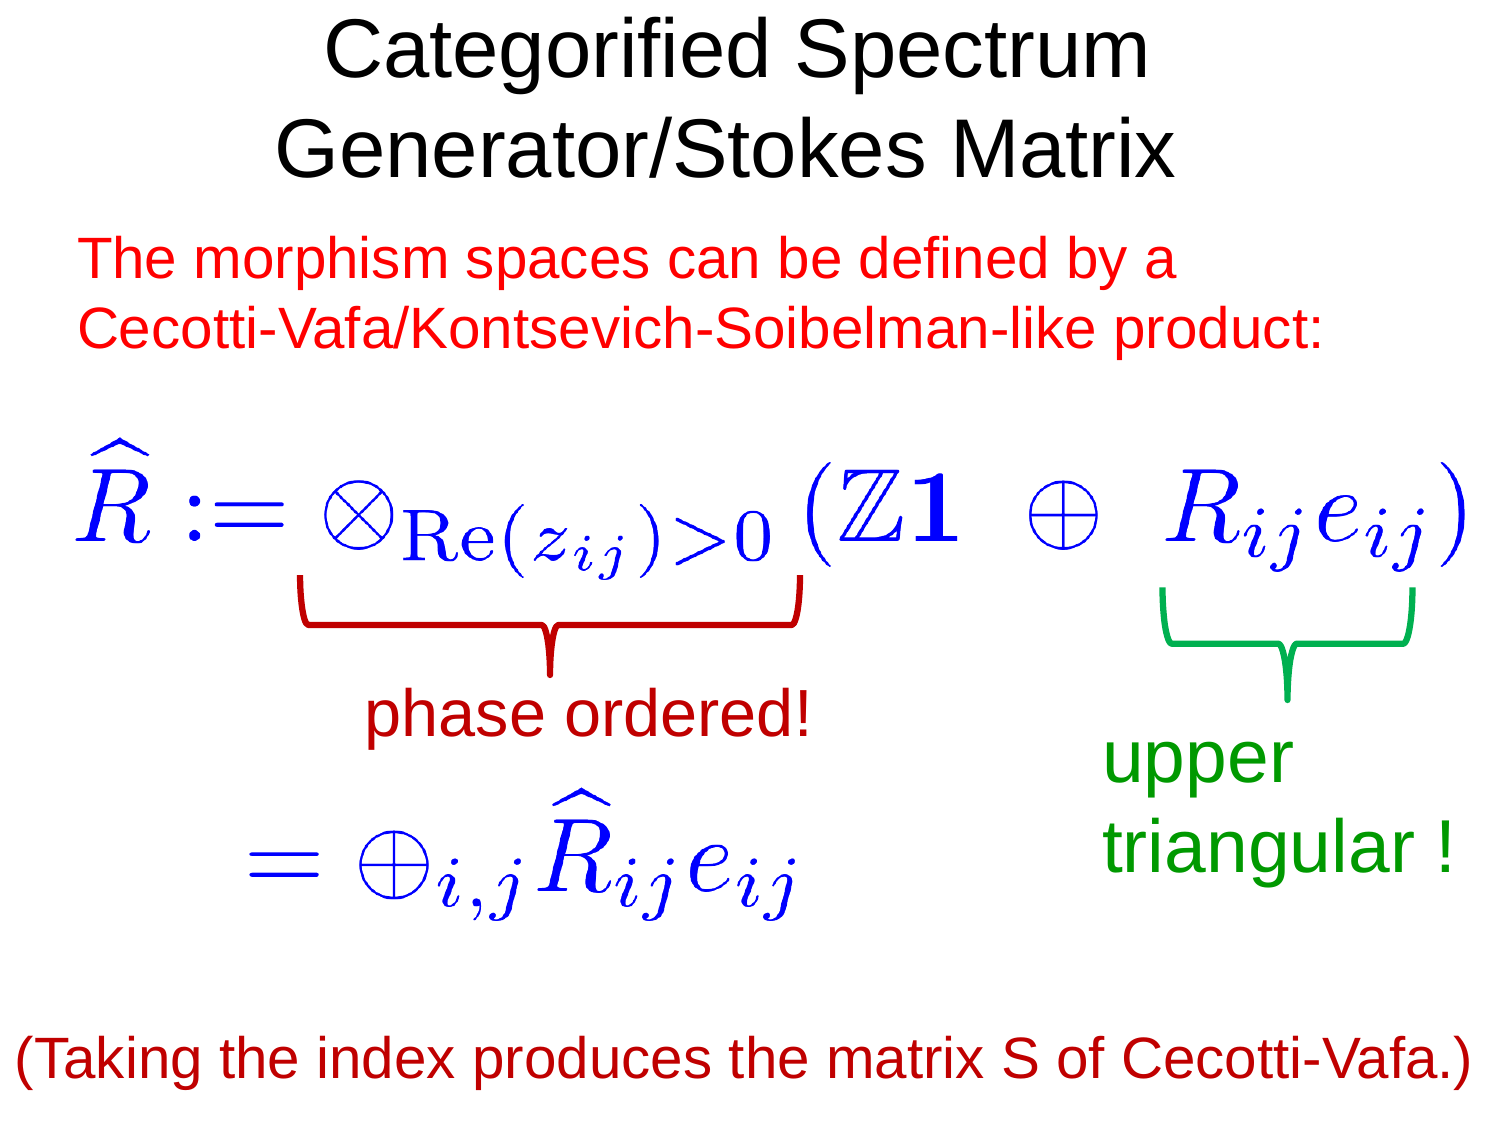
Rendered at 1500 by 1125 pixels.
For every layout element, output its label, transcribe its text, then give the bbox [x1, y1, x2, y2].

text_box upper triangular ! [1087, 699, 1500, 895]
picture [74, 437, 1466, 580]
text_box [299, 589, 801, 662]
text_box (Taking the index produces the matrix S of Cecotti-Vafa.) [0, 1012, 1500, 1098]
title Categorified Spectrum Generator/Stokes Matrix [62, 0, 1413, 188]
picture [249, 787, 795, 922]
text_box The morphism spaces can be defined by a Cecotti-Vafa/Kontsevich-Soibelman-like product: [62, 212, 1500, 368]
text_box phase ordered! [349, 662, 1088, 758]
text_box [1161, 589, 1414, 699]
